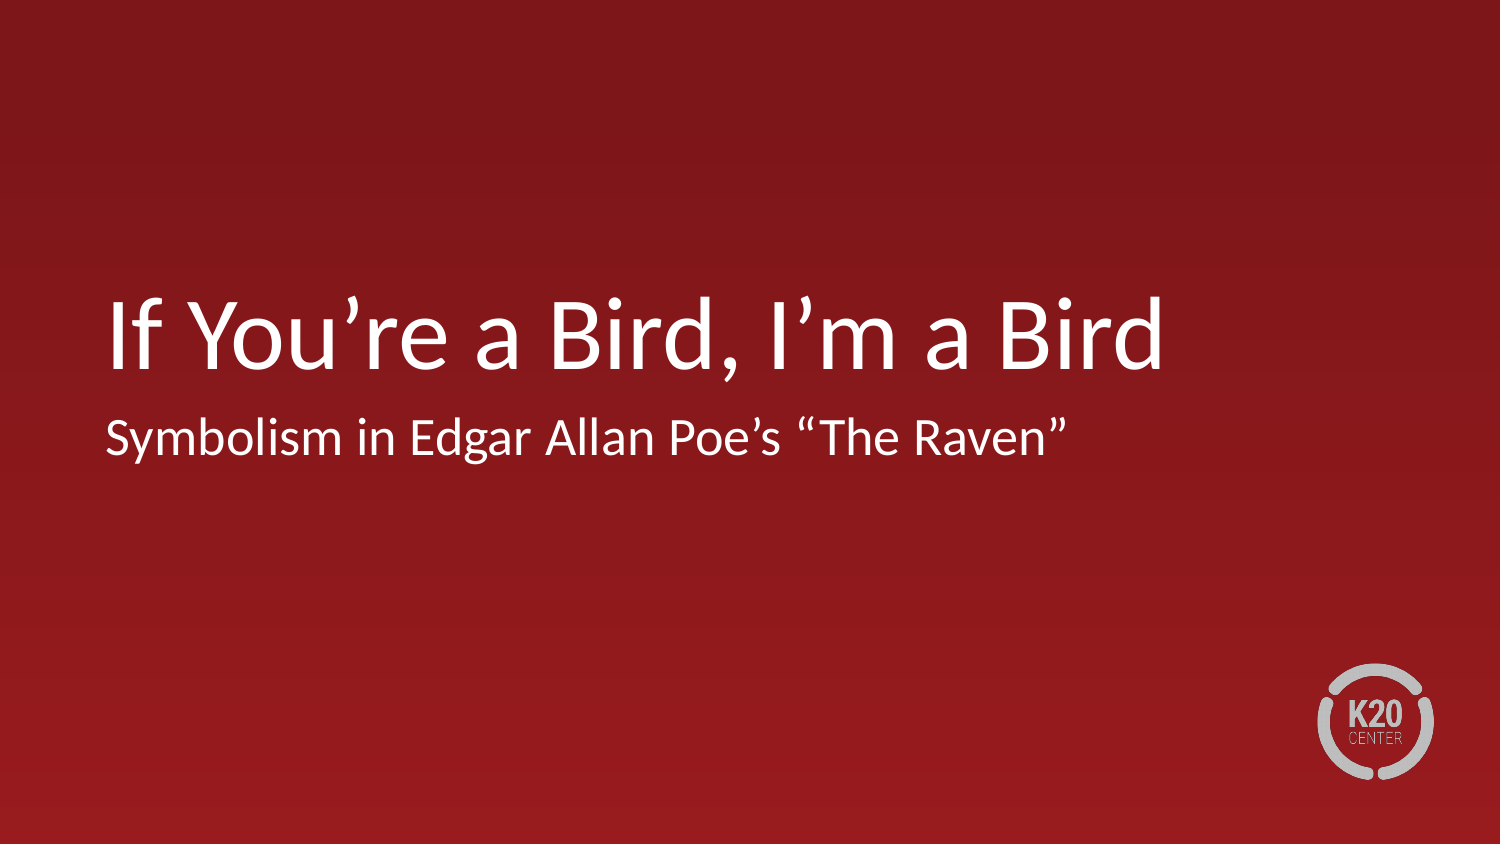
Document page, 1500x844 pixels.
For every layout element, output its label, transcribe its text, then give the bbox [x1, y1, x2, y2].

subtitle Symbolism in Edgar Allan Poe’s “The Raven” [105, 393, 1395, 610]
picture [1300, 646, 1451, 797]
title If You’re a Bird, I’m a Bird [105, 165, 1394, 391]
